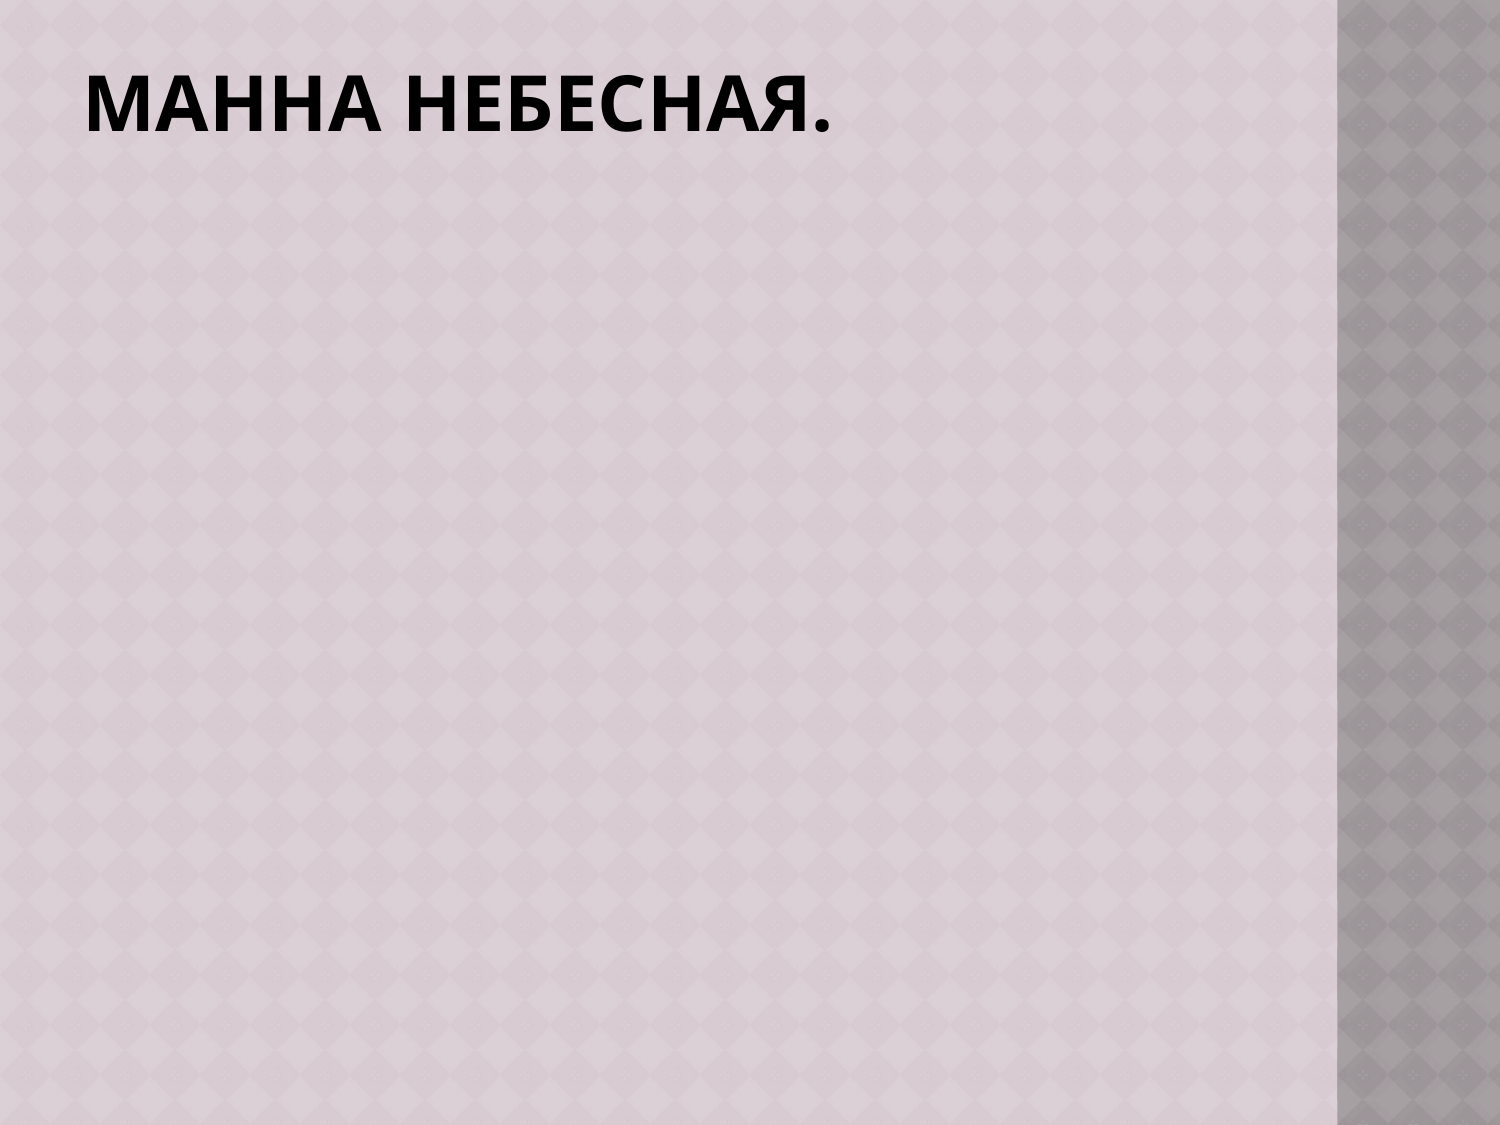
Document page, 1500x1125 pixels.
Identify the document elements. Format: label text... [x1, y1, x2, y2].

title Манна небесная. [75, 52, 1263, 240]
